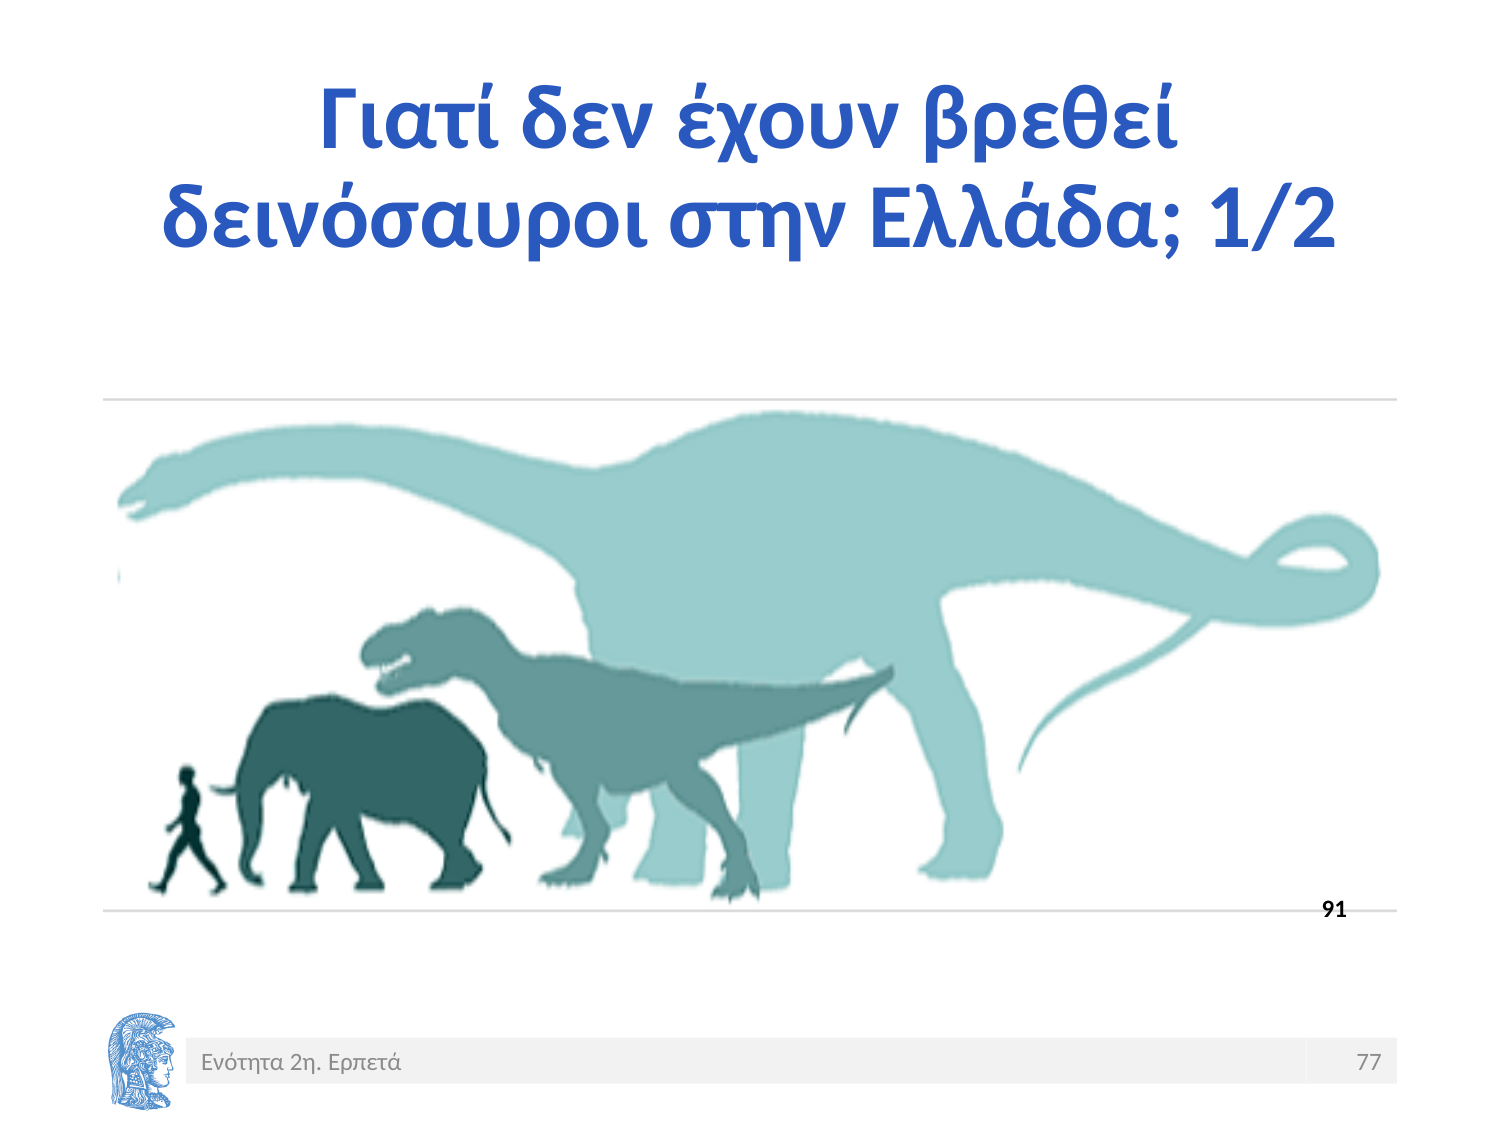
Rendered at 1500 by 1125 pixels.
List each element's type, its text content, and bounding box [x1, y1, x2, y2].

slide_number 77 [1306, 1037, 1397, 1084]
footer Ενότητα 2η. Ερπετά [186, 1037, 1306, 1084]
title Γιατί δεν έχουν βρεθεί δεινόσαυροι στην Ελλάδα; 1/2 [103, 59, 1397, 278]
picture [103, 1013, 186, 1114]
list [103, 300, 1397, 1013]
